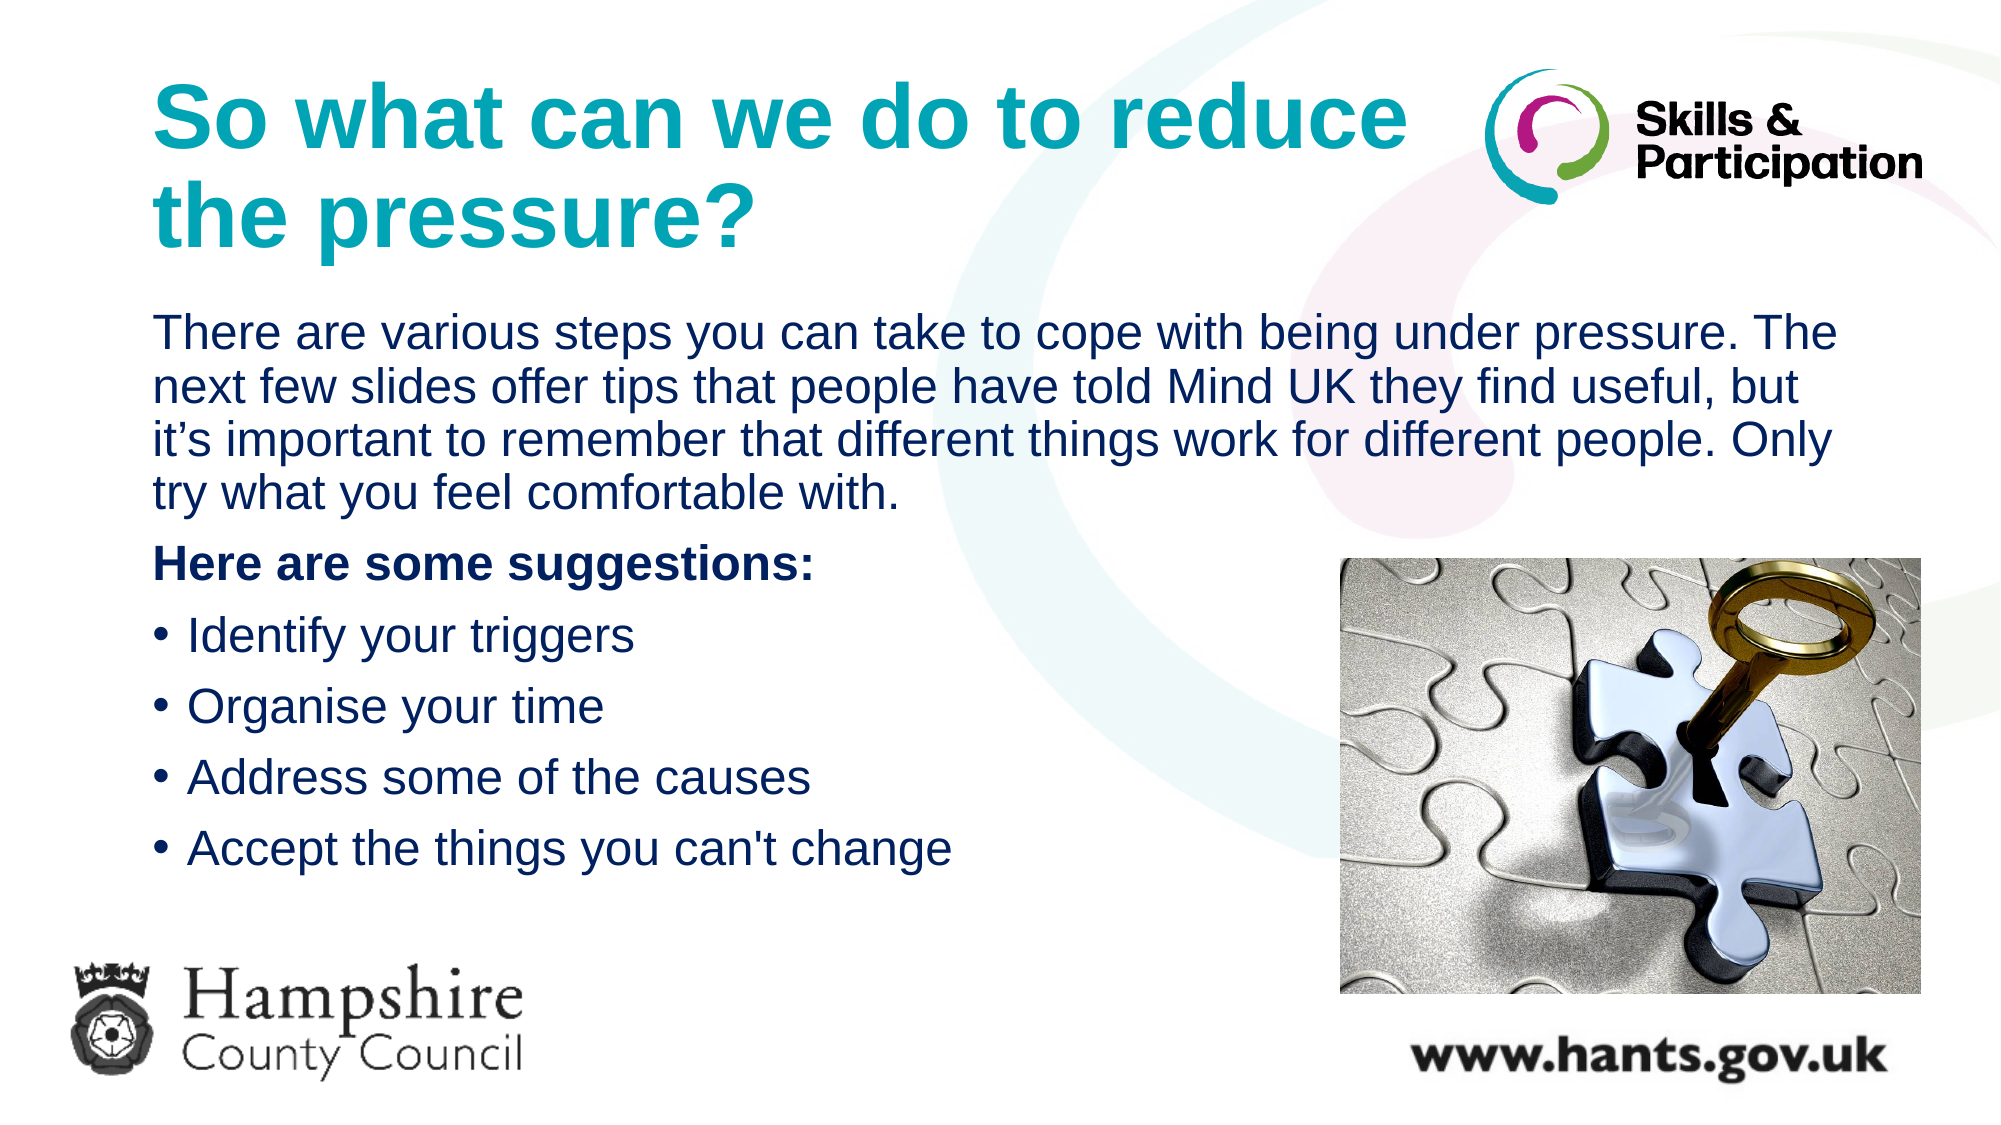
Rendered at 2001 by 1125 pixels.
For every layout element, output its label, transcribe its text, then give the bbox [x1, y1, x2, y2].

list There are various steps you can take to cope with being under pressure. The next few slides offer tips that people have told Mind UK they find useful, but it’s important to remember that different things work for different people. Only try what you feel comfortable with. Here are some suggestions: Identify your triggers Organise your time Address some of the causes Accept the things you can't change [137, 299, 1863, 890]
picture [1340, 558, 1921, 994]
picture [1485, 69, 1922, 205]
title So what can we do to reduce the pressure? [137, 59, 1463, 278]
